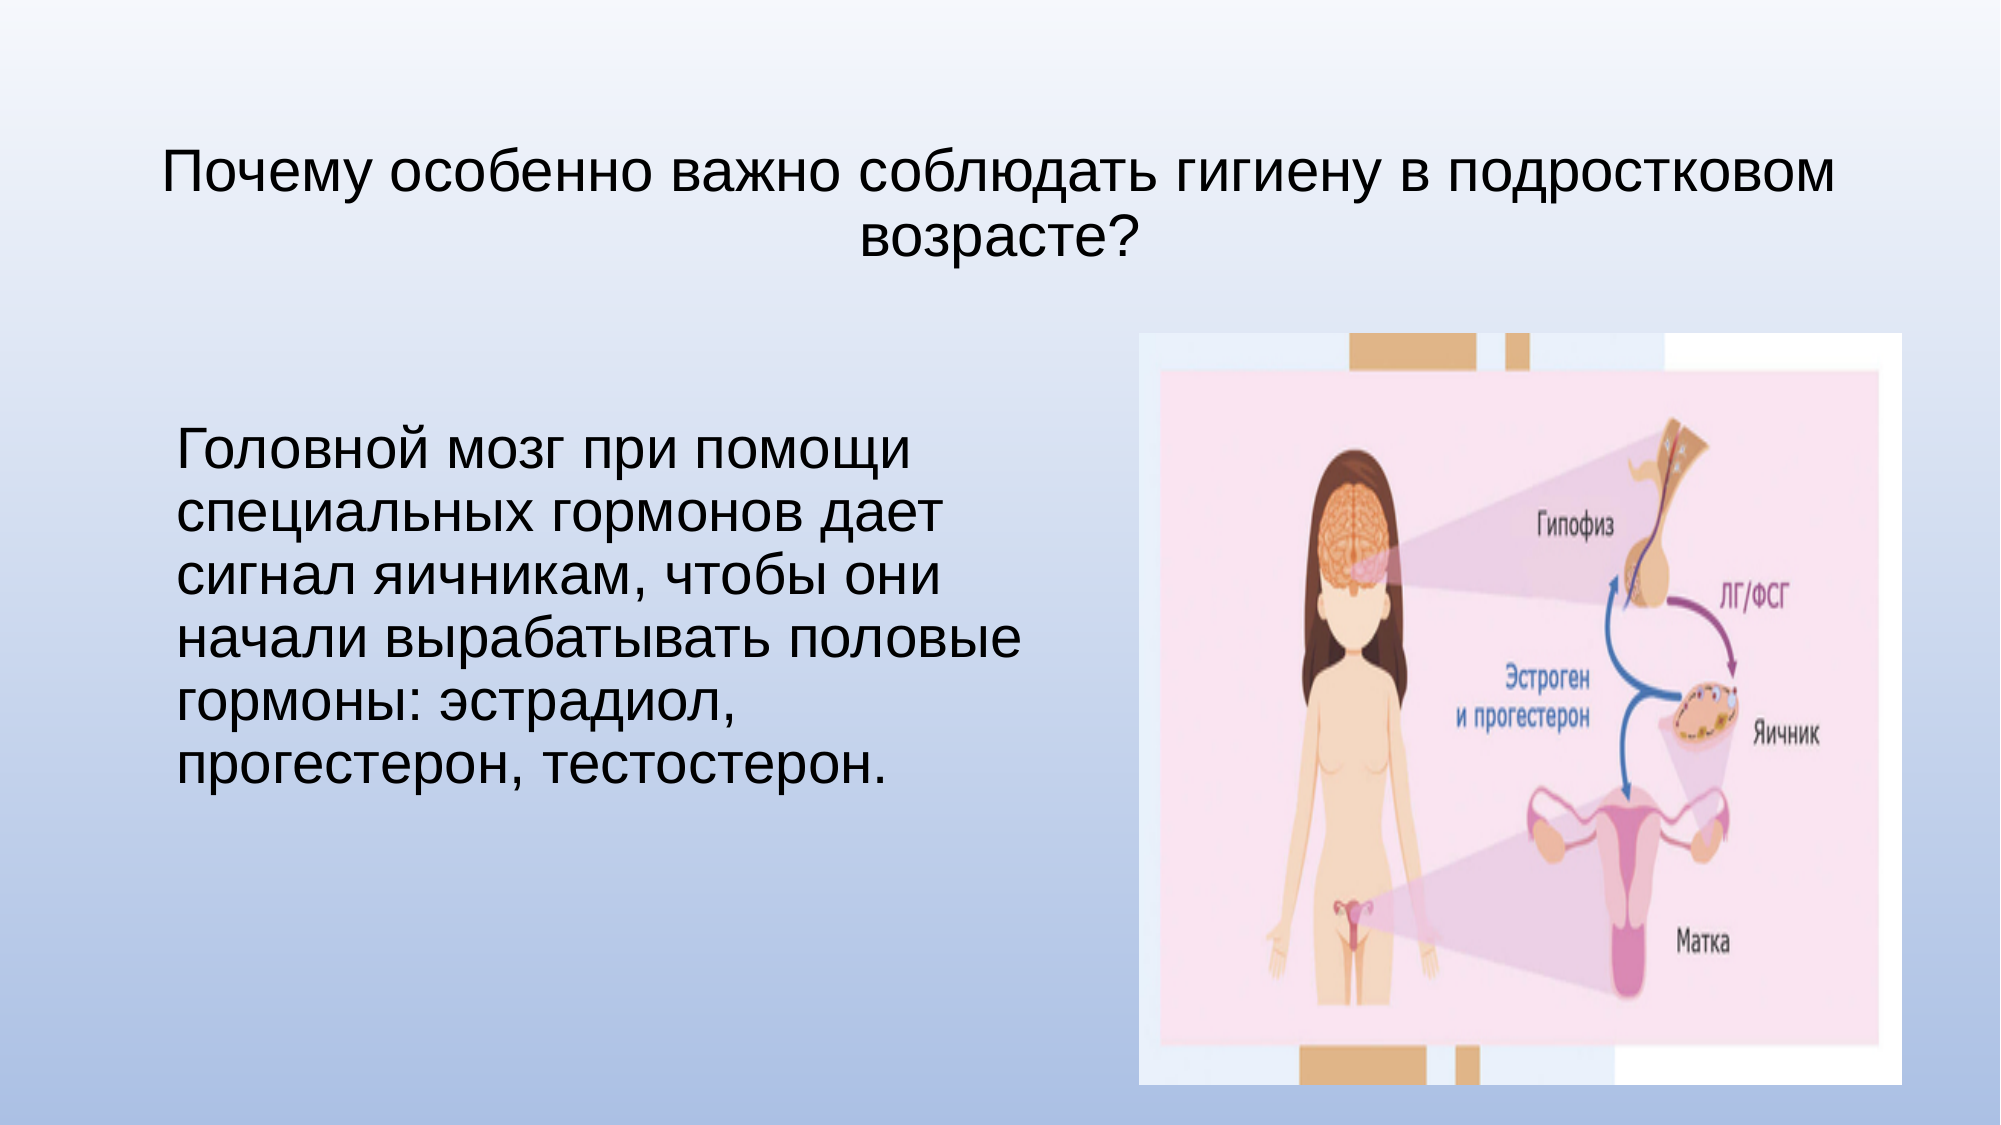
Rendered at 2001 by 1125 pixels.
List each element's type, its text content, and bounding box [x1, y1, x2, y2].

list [1139, 333, 1902, 1085]
title Почему особенно важно соблюдать гигиену в подростковом возрасте? [137, 59, 1863, 278]
list Головной мозг при помощи специальных гормонов дает сигнал яичникам, чтобы они начали вырабатывать половые гормоны: эстрадиол, прогестерон, тестостерон. [161, 411, 1077, 1042]
